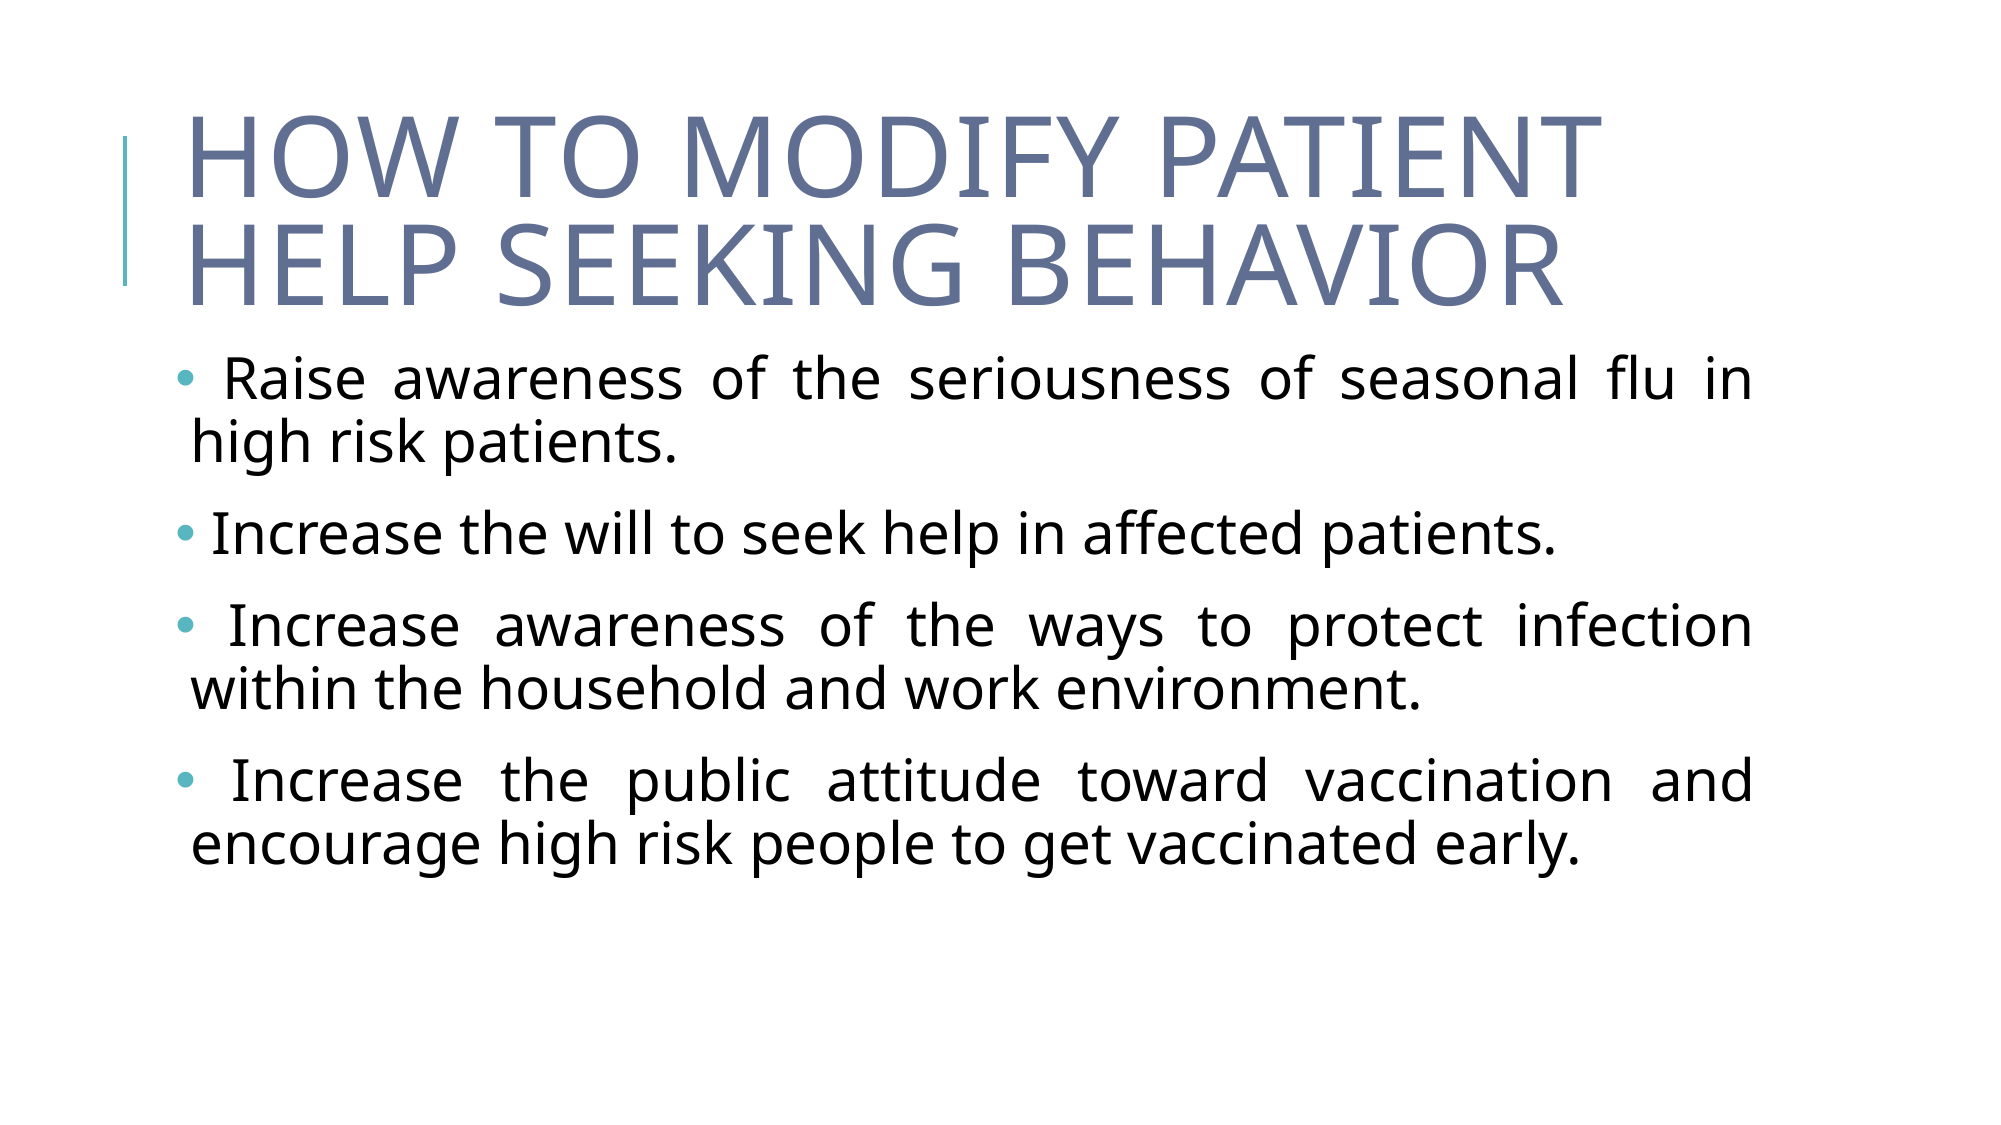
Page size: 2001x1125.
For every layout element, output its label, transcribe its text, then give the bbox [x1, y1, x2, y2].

list Raise awareness of the seriousness of seasonal flu in high risk patients. Increase the will to seek help in affected patients. Increase awareness of the ways to protect infection within the household and work environment. Increase the public attitude toward vaccination and encourage high risk people to get vaccinated early. [168, 341, 1763, 1002]
title How to modify patient help seeking behavior [168, 96, 1763, 341]
